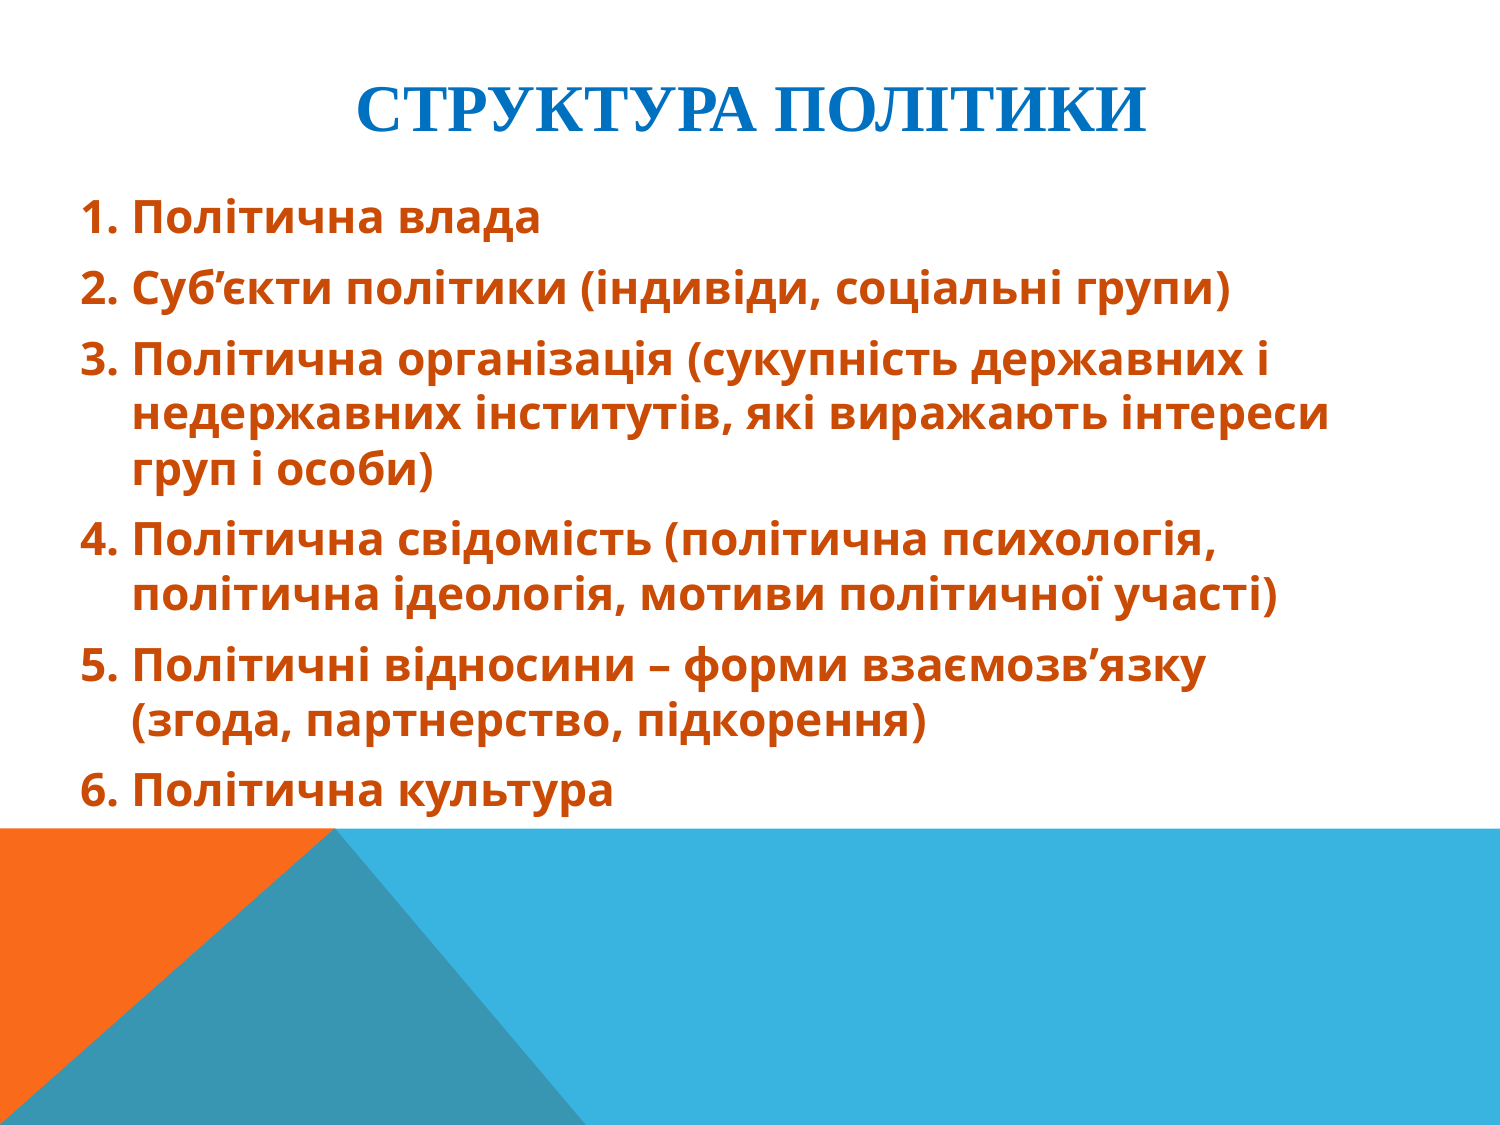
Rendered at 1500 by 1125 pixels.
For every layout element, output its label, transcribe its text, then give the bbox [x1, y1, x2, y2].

title Структура політики [135, 60, 1369, 150]
list 1. Політична влада 2. Суб’єкти політики (індивіди, соціальні групи) 3. Політична організація (сукупність державних і недержавних інститутів, які виражають інтереси груп і особи) 4. Політична свідомість (політична психологія, політична ідеологія, мотиви політичної участі) 5. Політичні відносини – форми взаємозв’язку (згода, партнерство, підкорення) 6. Політична культура [64, 180, 1369, 835]
